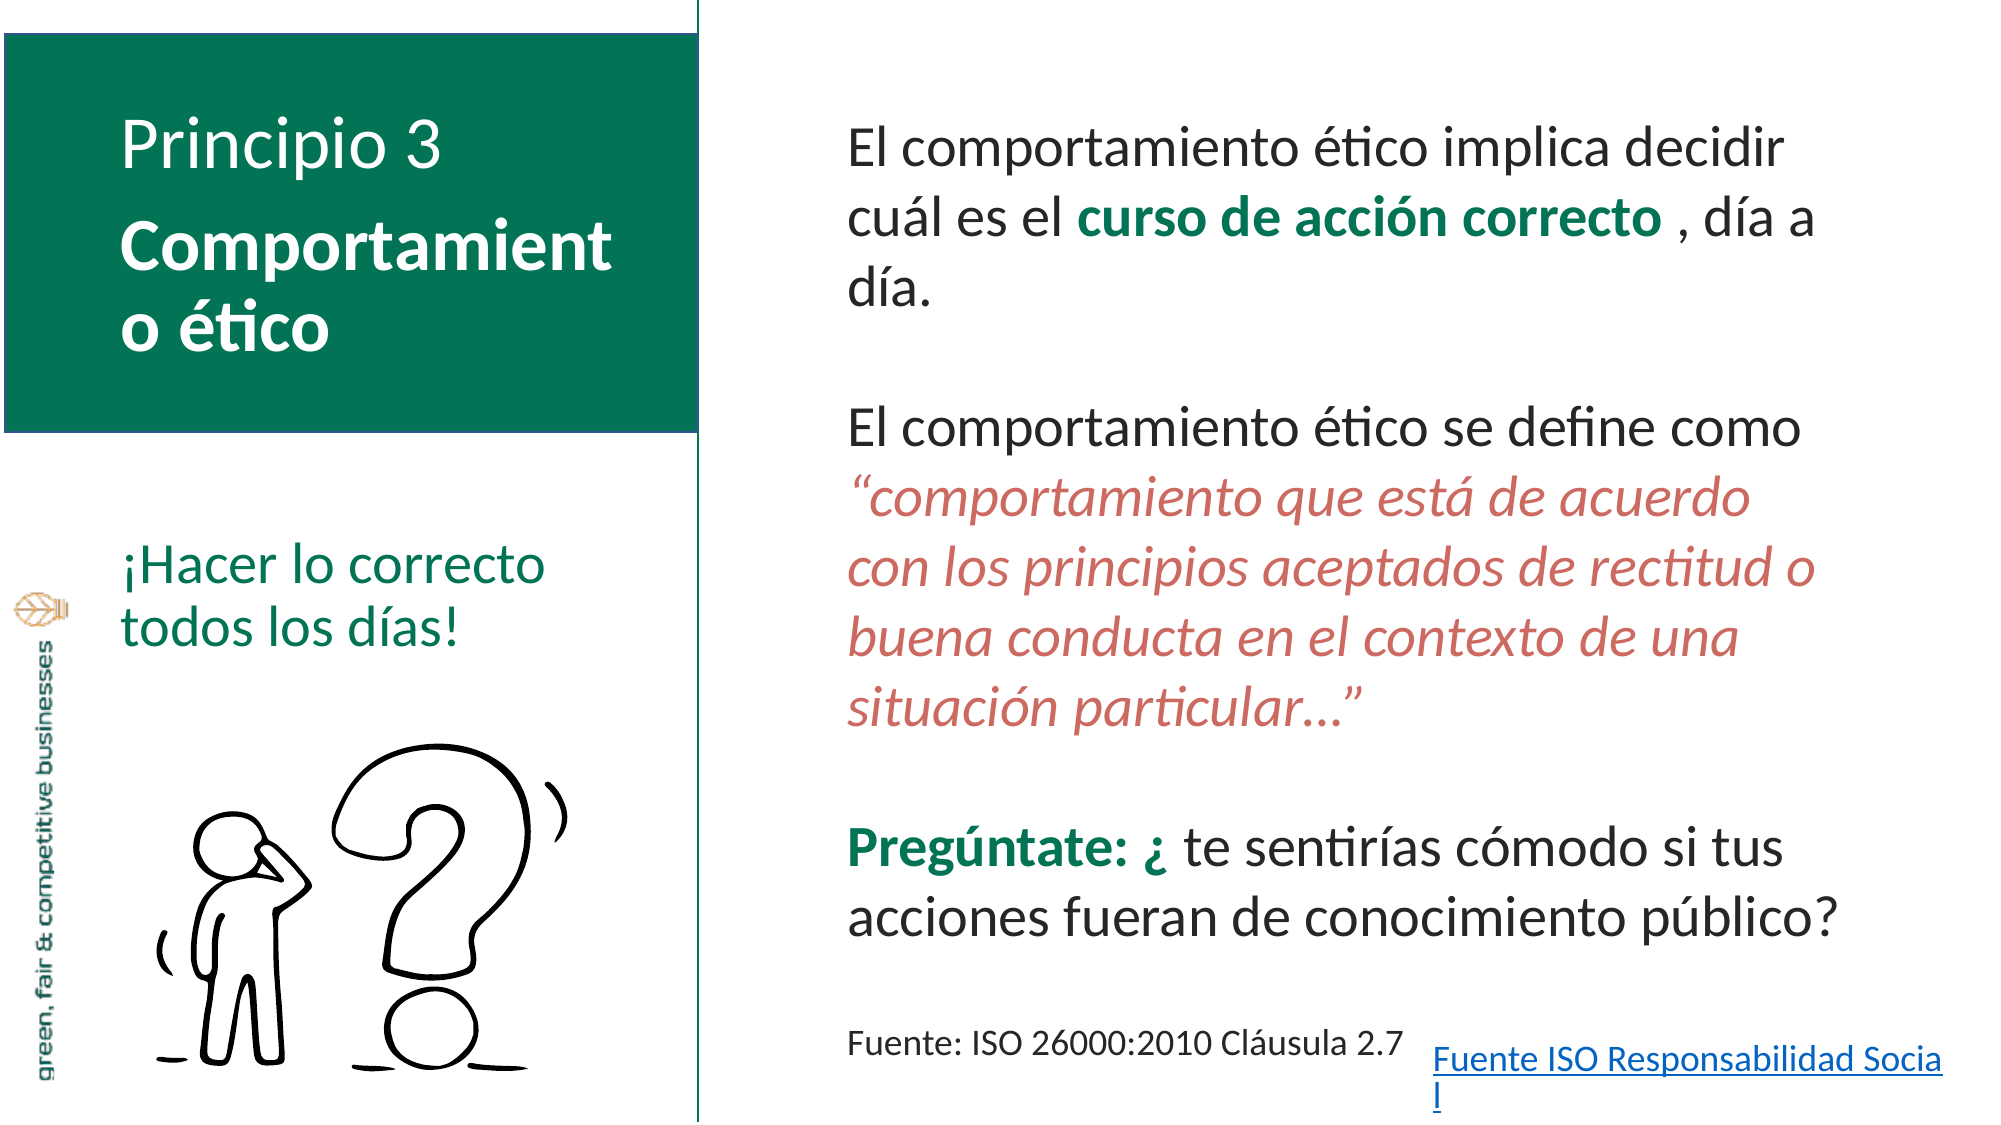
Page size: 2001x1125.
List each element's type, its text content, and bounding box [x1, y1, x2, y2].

picture [1, 583, 81, 1121]
list El comportamiento ético implica decidir cuál es el curso de acción correcto , día a día. El comportamiento ético se define como “comportamiento que está de acuerdo con los principios aceptados de rectitud o buena conducta en el contexto de una situación particular…” Pregúntate: ¿ te sentirías cómodo si tus acciones fueran de conocimiento público? Fuente: ISO 26000:2010 Cláusula 2.7 [832, 100, 1861, 788]
list Principio 3 Comportamiento ético ¡Hacer lo correcto todos los días! [105, 96, 663, 1018]
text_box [156, 743, 568, 1072]
text_box Fuente ISO Responsabilidad Social [1418, 1026, 1962, 1086]
text_box [4, 33, 698, 433]
